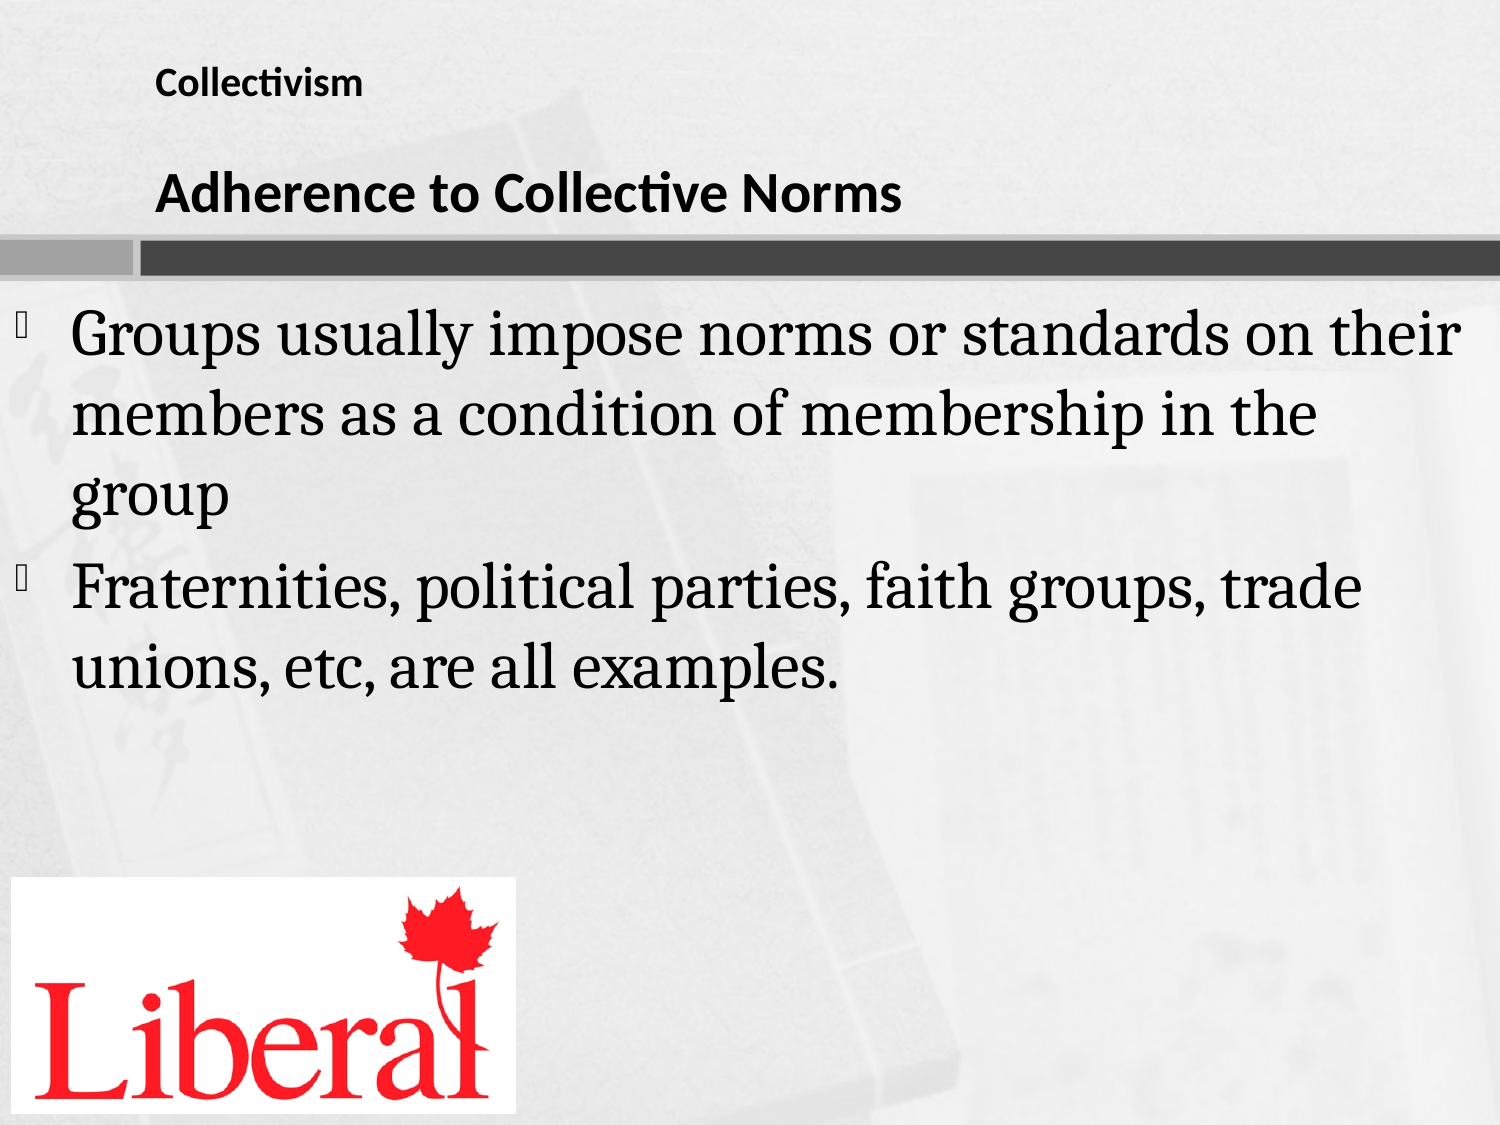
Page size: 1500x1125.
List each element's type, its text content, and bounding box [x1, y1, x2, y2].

picture [11, 876, 517, 1114]
list Groups usually impose norms or standards on their members as a condition of membership in the group Fraternities, political parties, faith groups, trade unions, etc, are all examples. [0, 281, 1489, 1125]
title Collectivism Adherence to Collective Norms [140, 46, 1102, 235]
